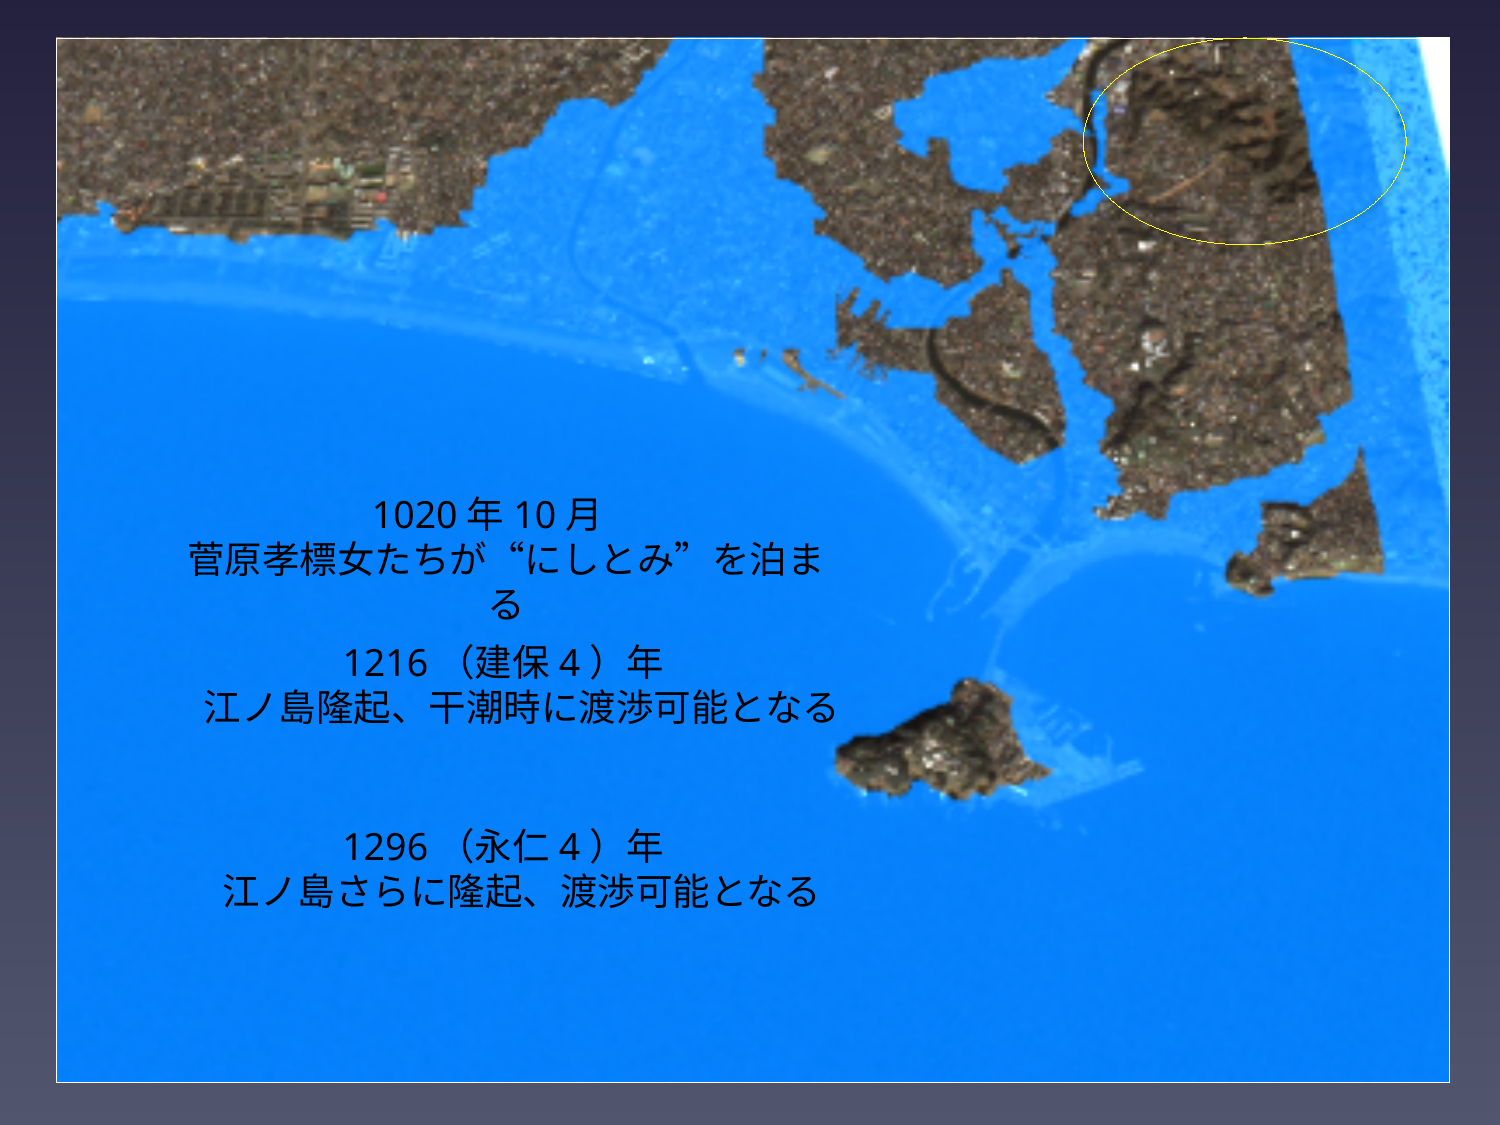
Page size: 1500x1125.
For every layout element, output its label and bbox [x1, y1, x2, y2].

picture [55, 37, 1450, 1083]
